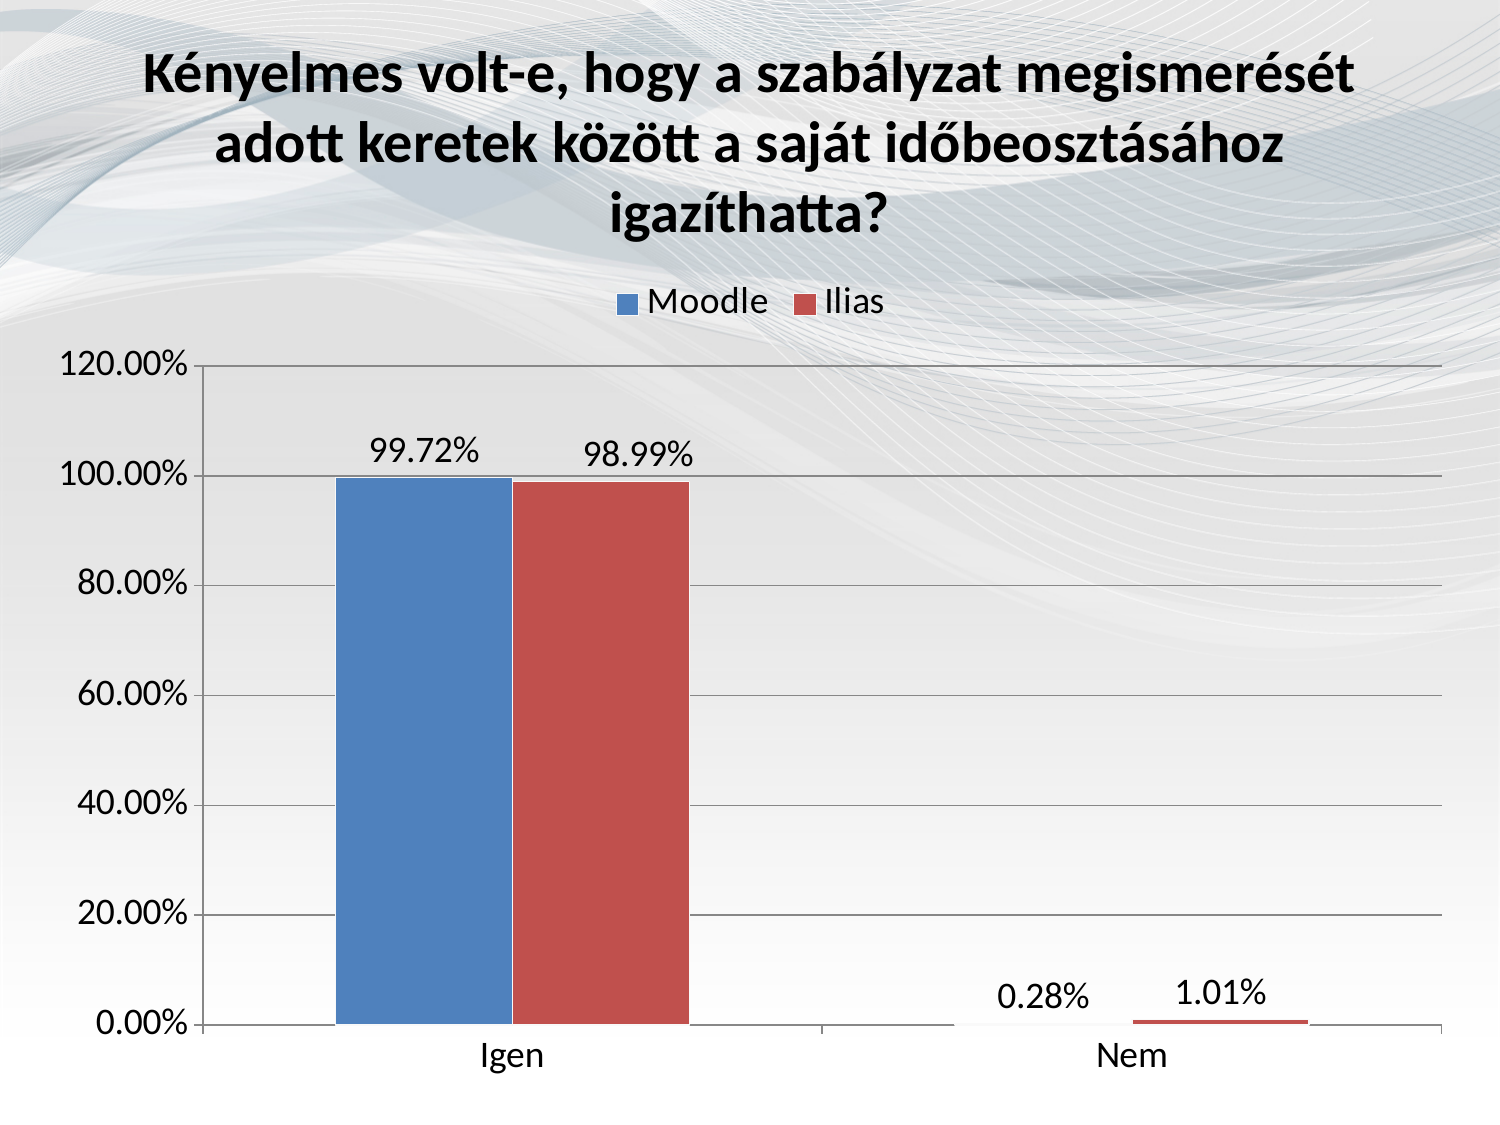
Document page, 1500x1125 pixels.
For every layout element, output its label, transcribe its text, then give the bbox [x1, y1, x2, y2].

chart [29, 266, 1471, 1095]
picture [0, 0, 1500, 1125]
title Kényelmes volt-e, hogy a szabályzat megismerését adott keretek között a saját időbeosztásához igazíthatta? [75, 45, 1425, 233]
